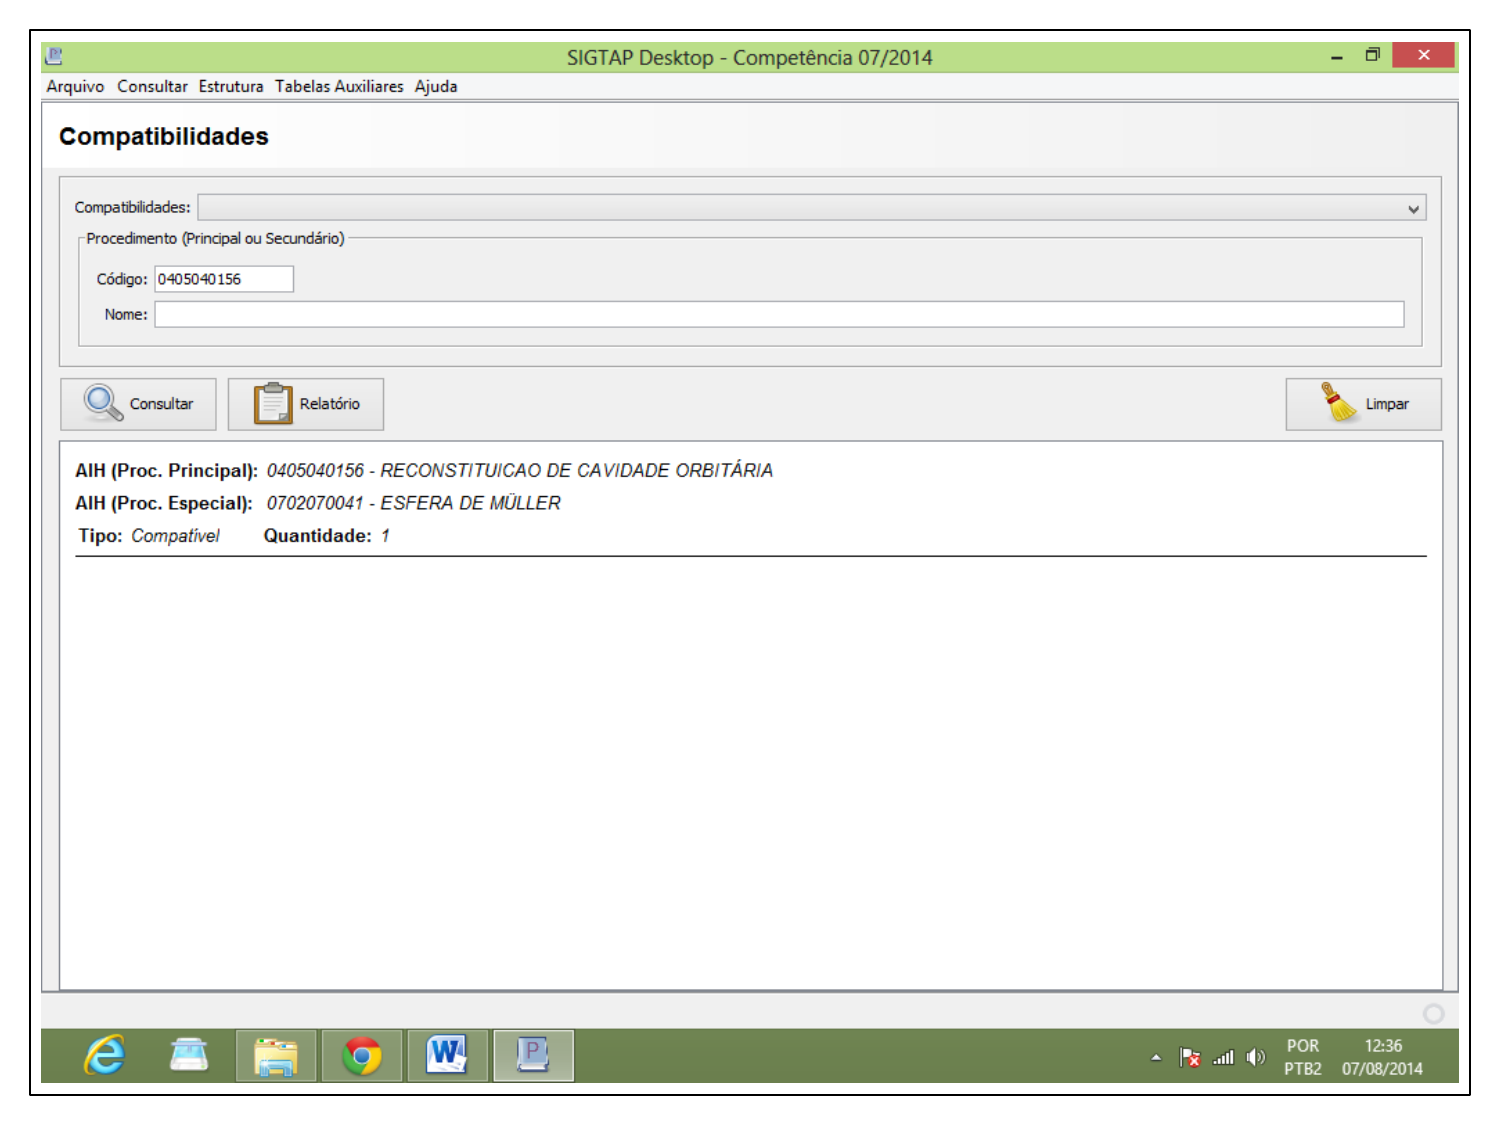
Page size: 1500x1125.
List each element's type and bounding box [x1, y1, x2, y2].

picture [40, 42, 1460, 1083]
